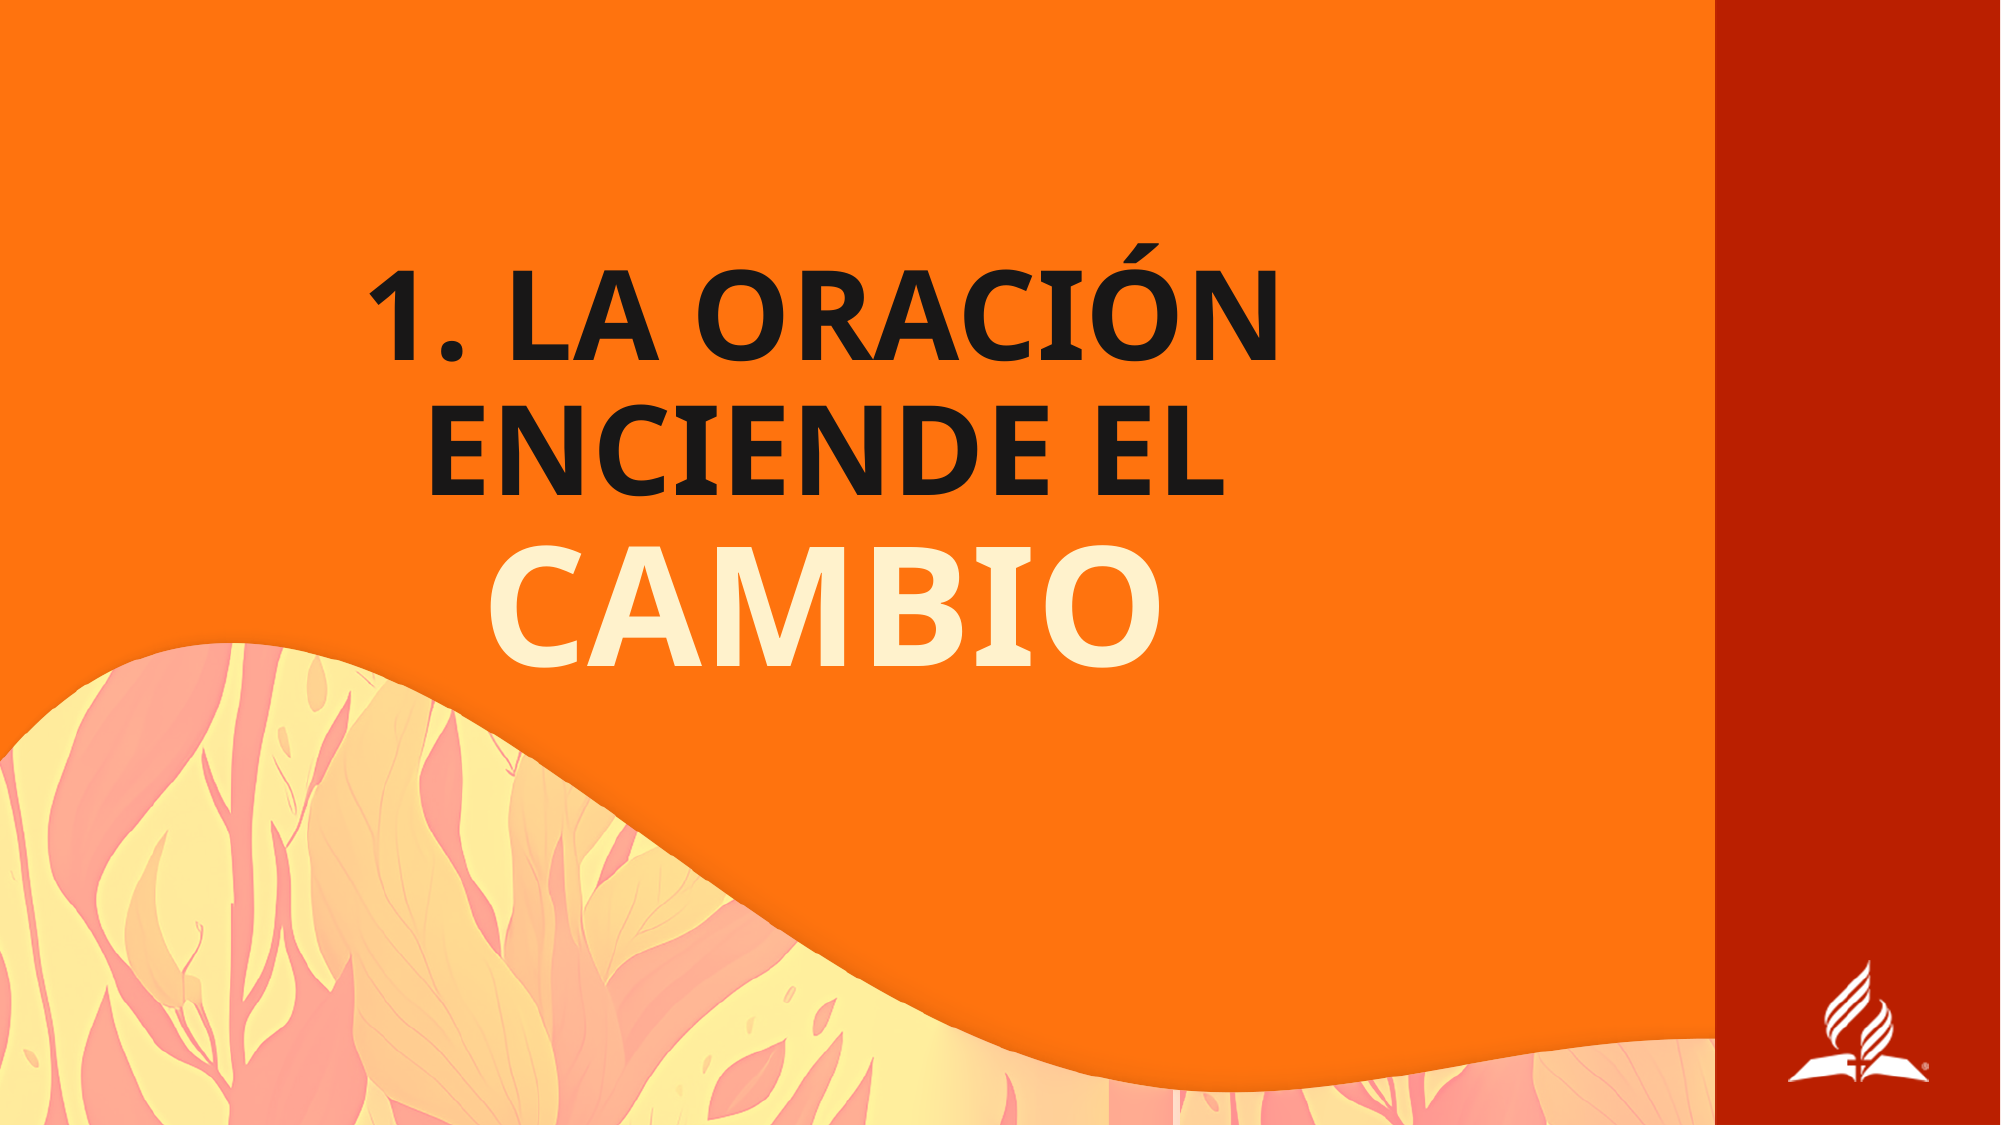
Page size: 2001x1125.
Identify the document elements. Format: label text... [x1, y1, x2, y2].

title 1. LA ORACIÓN ENCIENDE EL CAMBIO [65, 243, 1585, 712]
picture [0, 0, 2001, 1125]
